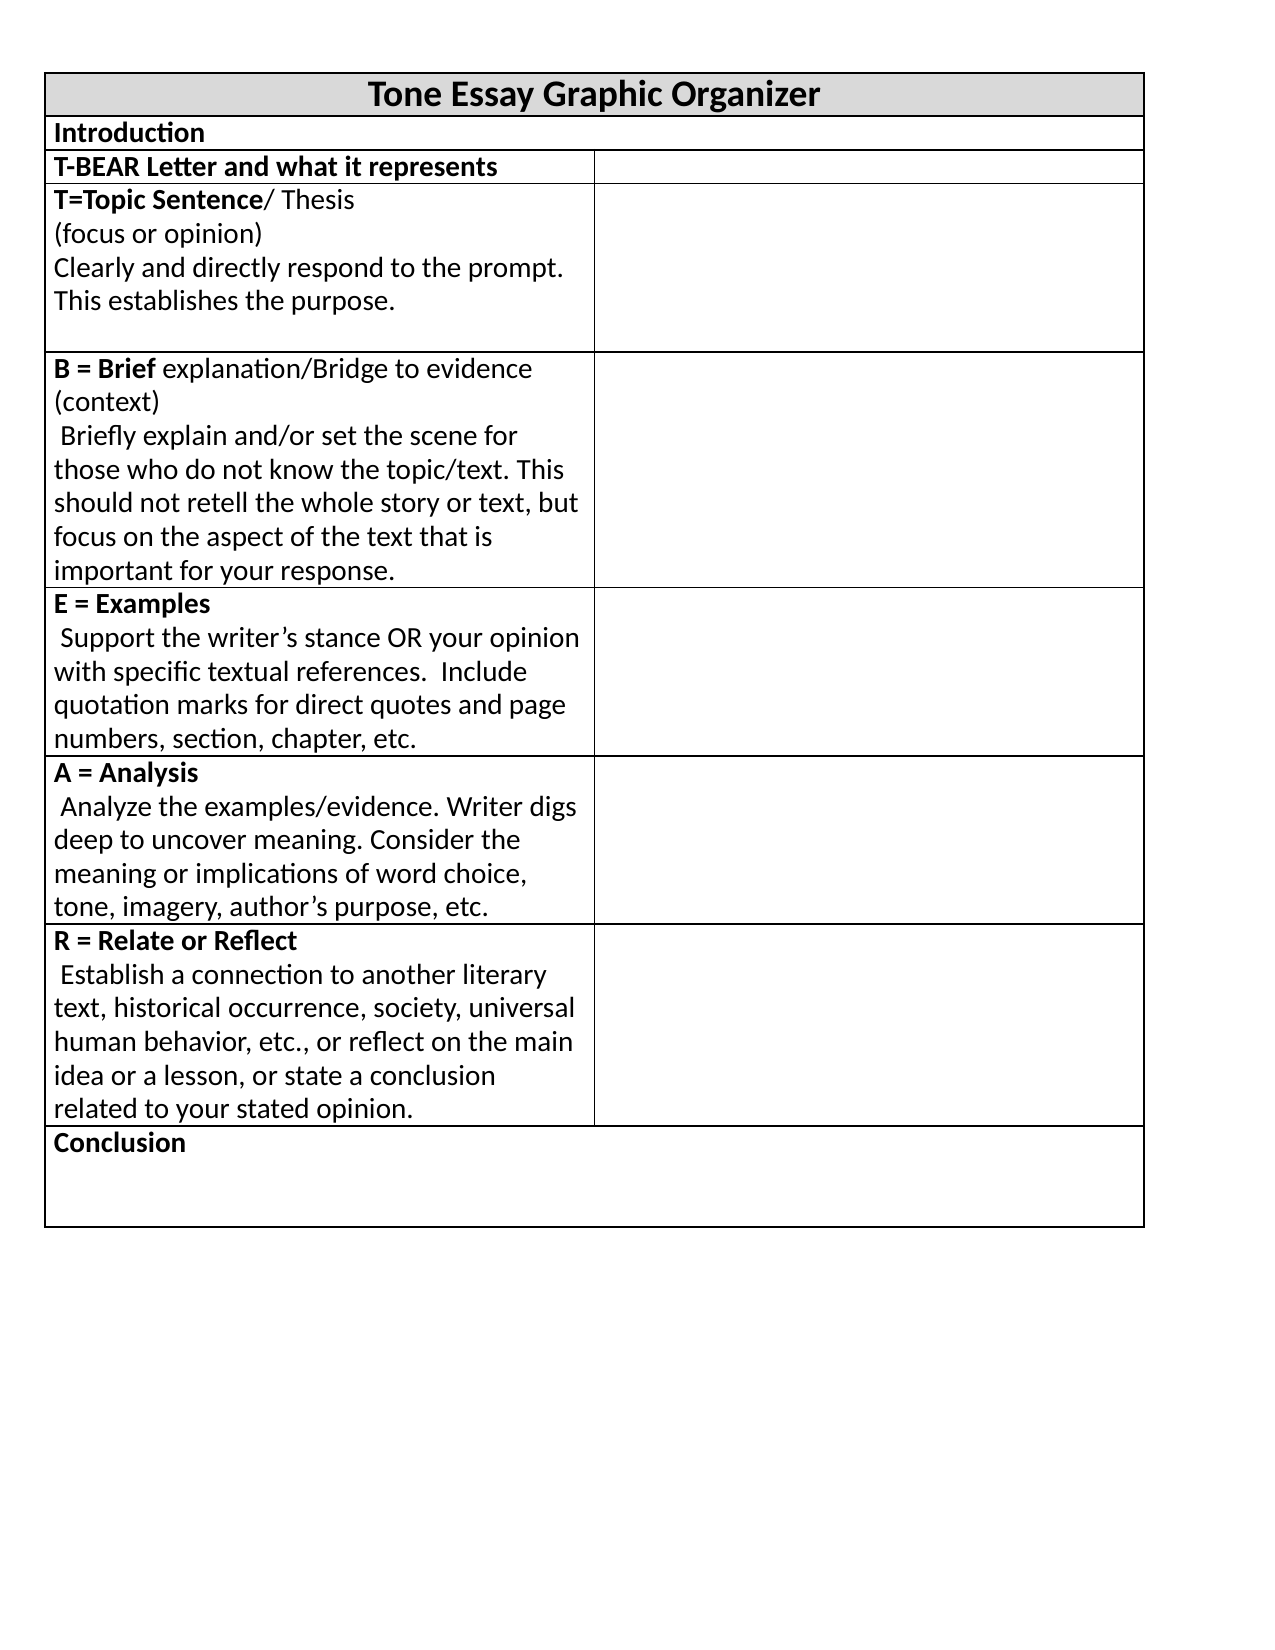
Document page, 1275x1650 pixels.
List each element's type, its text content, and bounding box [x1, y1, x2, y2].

table_cell Introduction [46, 117, 1143, 149]
table_cell A = Analysis Analyze the examples/evidence. Writer digs deep to uncover meaning. Consider the meaning or implications of word choice, tone, imagery, author’s purpose, etc. [46, 757, 594, 923]
table_cell Conclusion [46, 1127, 1143, 1226]
table_cell R = Relate or Reflect Establish a connection to another literary text, historical occurrence, society, universal human behavior, etc., or reflect on the main idea or a lesson, or state a conclusion related to your stated opinion. [46, 925, 594, 1125]
table_cell [595, 588, 1143, 755]
table_cell [595, 151, 1143, 183]
table_cell [595, 184, 1143, 351]
table_header Tone Essay Graphic Organizer [46, 74, 1143, 115]
table_cell [595, 757, 1143, 923]
table_cell T-BEAR Letter and what it represents [46, 151, 594, 183]
table_cell B = Brief explanation/Bridge to evidence (context) Briefly explain and/or set the scene for those who do not know the topic/text. This should not retell the whole story or text, but focus on the aspect of the text that is important for your response. [46, 353, 594, 587]
table_cell T=Topic Sentence/ Thesis (focus or opinion) Clearly and directly respond to the prompt. This establishes the purpose. [46, 184, 594, 351]
table_cell [595, 353, 1143, 587]
table_cell [595, 925, 1143, 1125]
table_cell E = Examples Support the writer’s stance OR your opinion with specific textual references. Include quotation marks for direct quotes and page numbers, section, chapter, etc. [46, 588, 594, 755]
